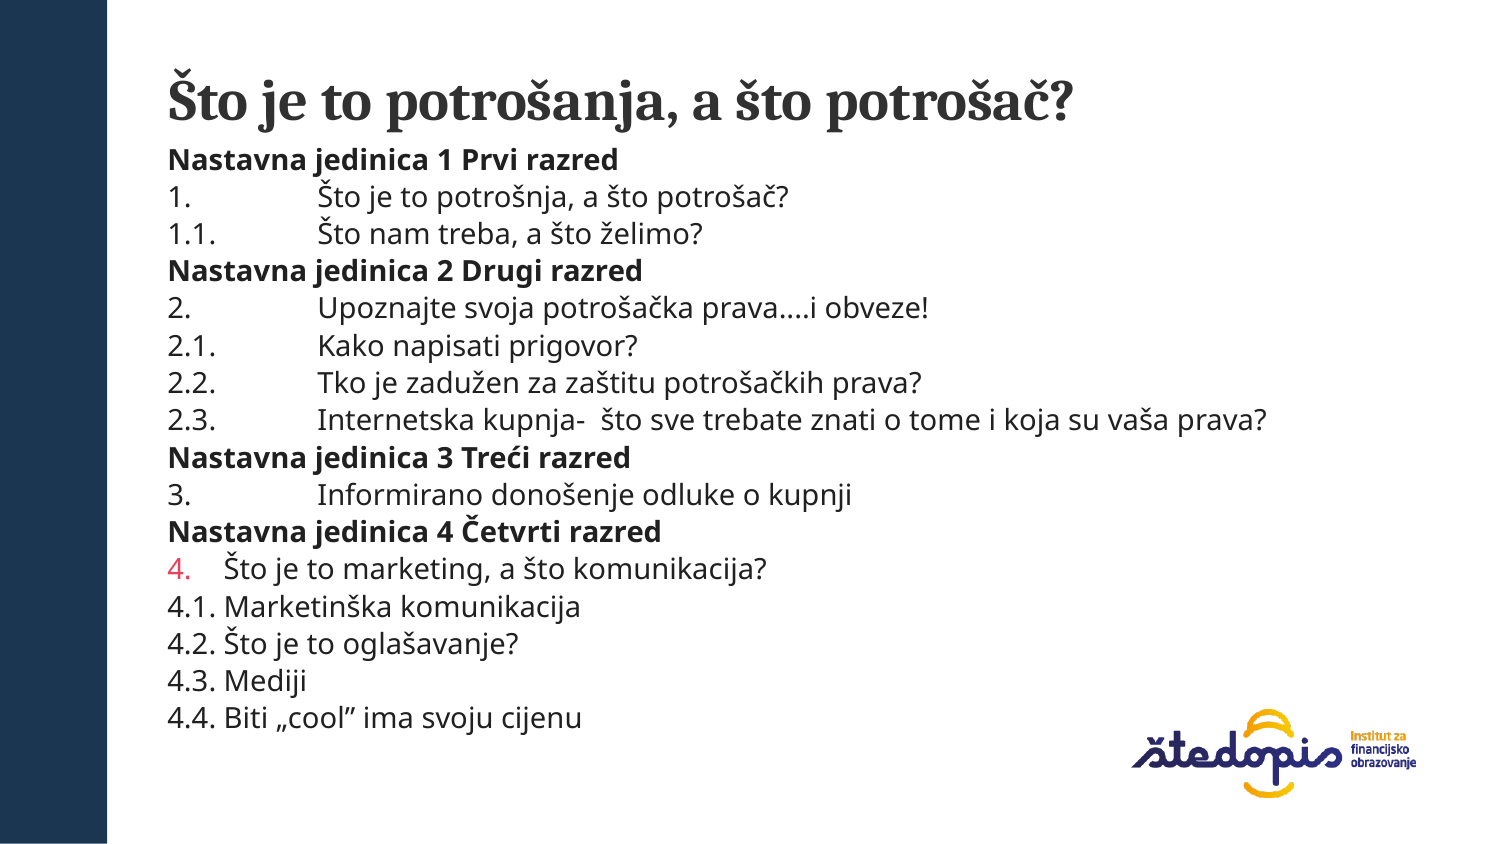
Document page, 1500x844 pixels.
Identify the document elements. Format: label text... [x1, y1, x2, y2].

picture [1393, 709, 1416, 798]
text_box [0, 0, 108, 844]
text_box Što je to potrošanja, a što potrošač? [155, 34, 1359, 140]
text_box Nastavna jedinica 1 Prvi razred 1. Što je to potrošnja, a što potrošač? 1.1. Što nam treba, a što želimo? Nastavna jedinica 2 Drugi razred 2. Upoznajte svoja potrošačka prava....i obveze! 2.1. Kako napisati prigovor? 2.2. Tko je zadužen za zaštitu potrošačkih prava? 2.3. Internetska kupnja- što sve trebate znati o tome i koja su vaša prava? Nastavna jedinica 3 Treći razred 3. Informirano donošenje odluke o kupnji Nastavna jedinica 4 Četvrti razred Što je to marketing, a što komunikacija? 4.1. Marketinška komunikacija 4.2. Što je to oglašavanje? 4.3. Mediji 4.4. Biti „cool” ima svoju cijenu [152, 137, 1393, 804]
